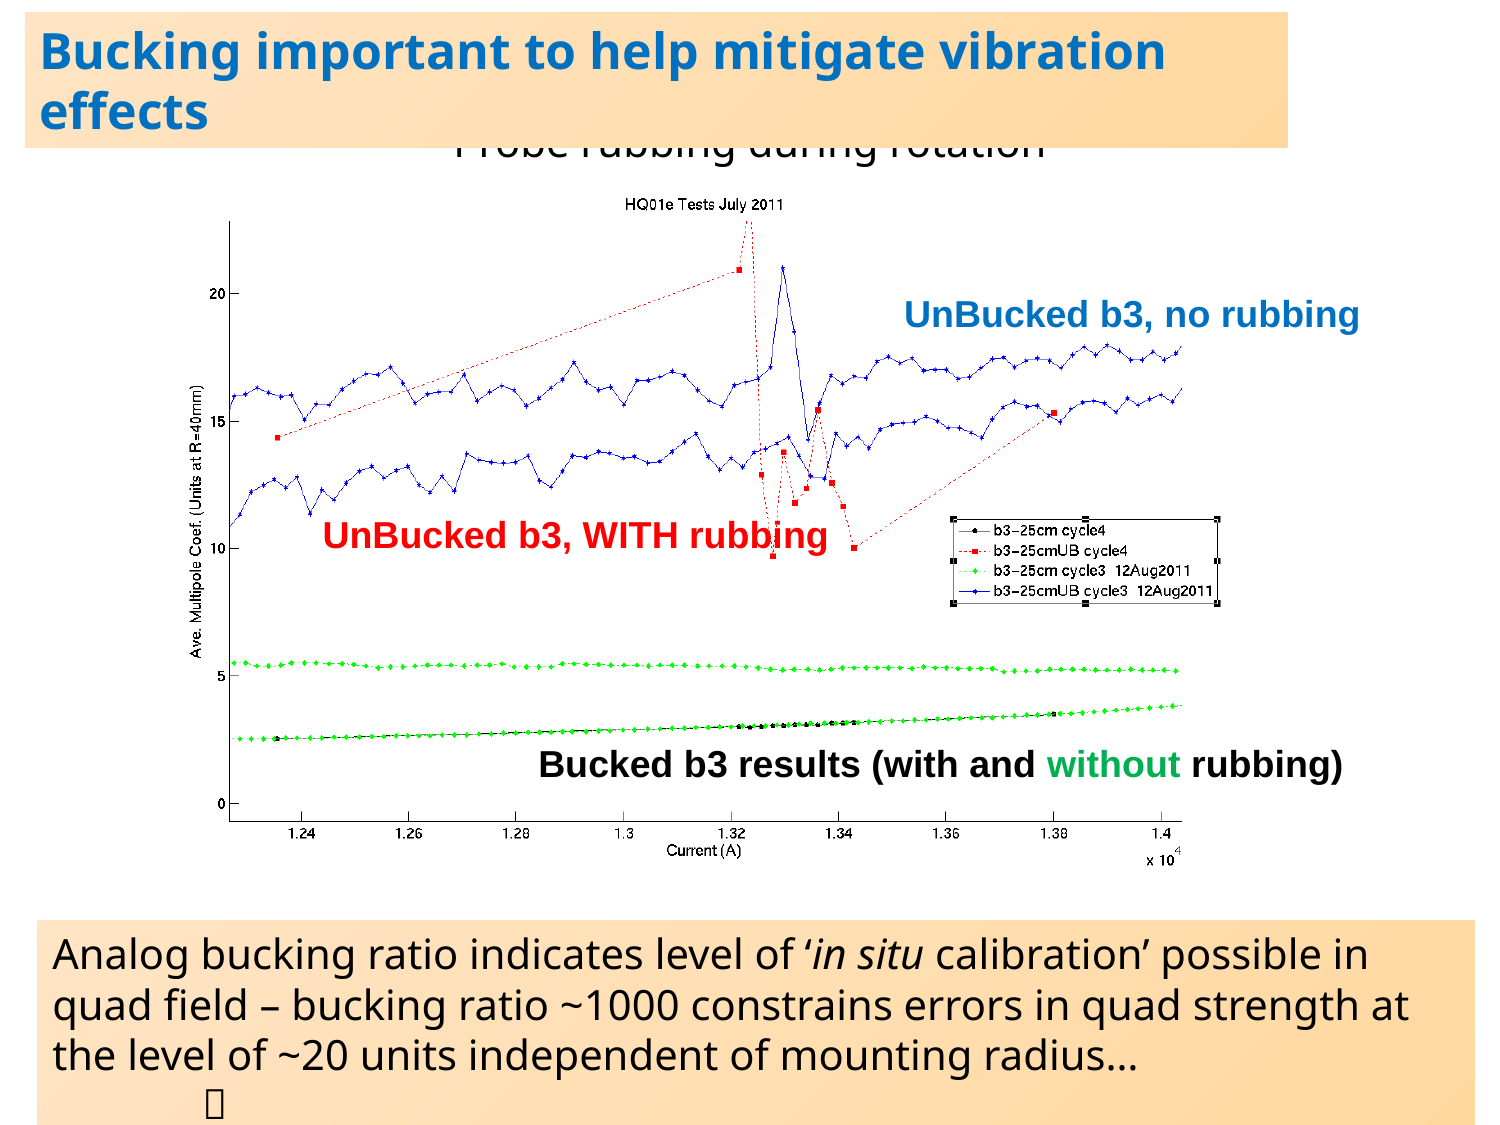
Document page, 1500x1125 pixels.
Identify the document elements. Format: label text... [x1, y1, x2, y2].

title Probe rubbing during rotation [75, 87, 1425, 194]
text_box Bucked b3 results (with and without rubbing) [1291, 732, 1370, 793]
text_box Bucking important to help mitigate vibration effects [24, 12, 1288, 148]
text_box UnBucked b3, no rubbing [1291, 282, 1377, 343]
picture [99, 169, 1288, 888]
text_box Analog bucking ratio indicates level of ‘in situ calibration’ possible in quad field – bucking ratio ~1000 constrains errors in quad strength at the level of ~20 units independent of mounting radius…  [37, 920, 1475, 1125]
